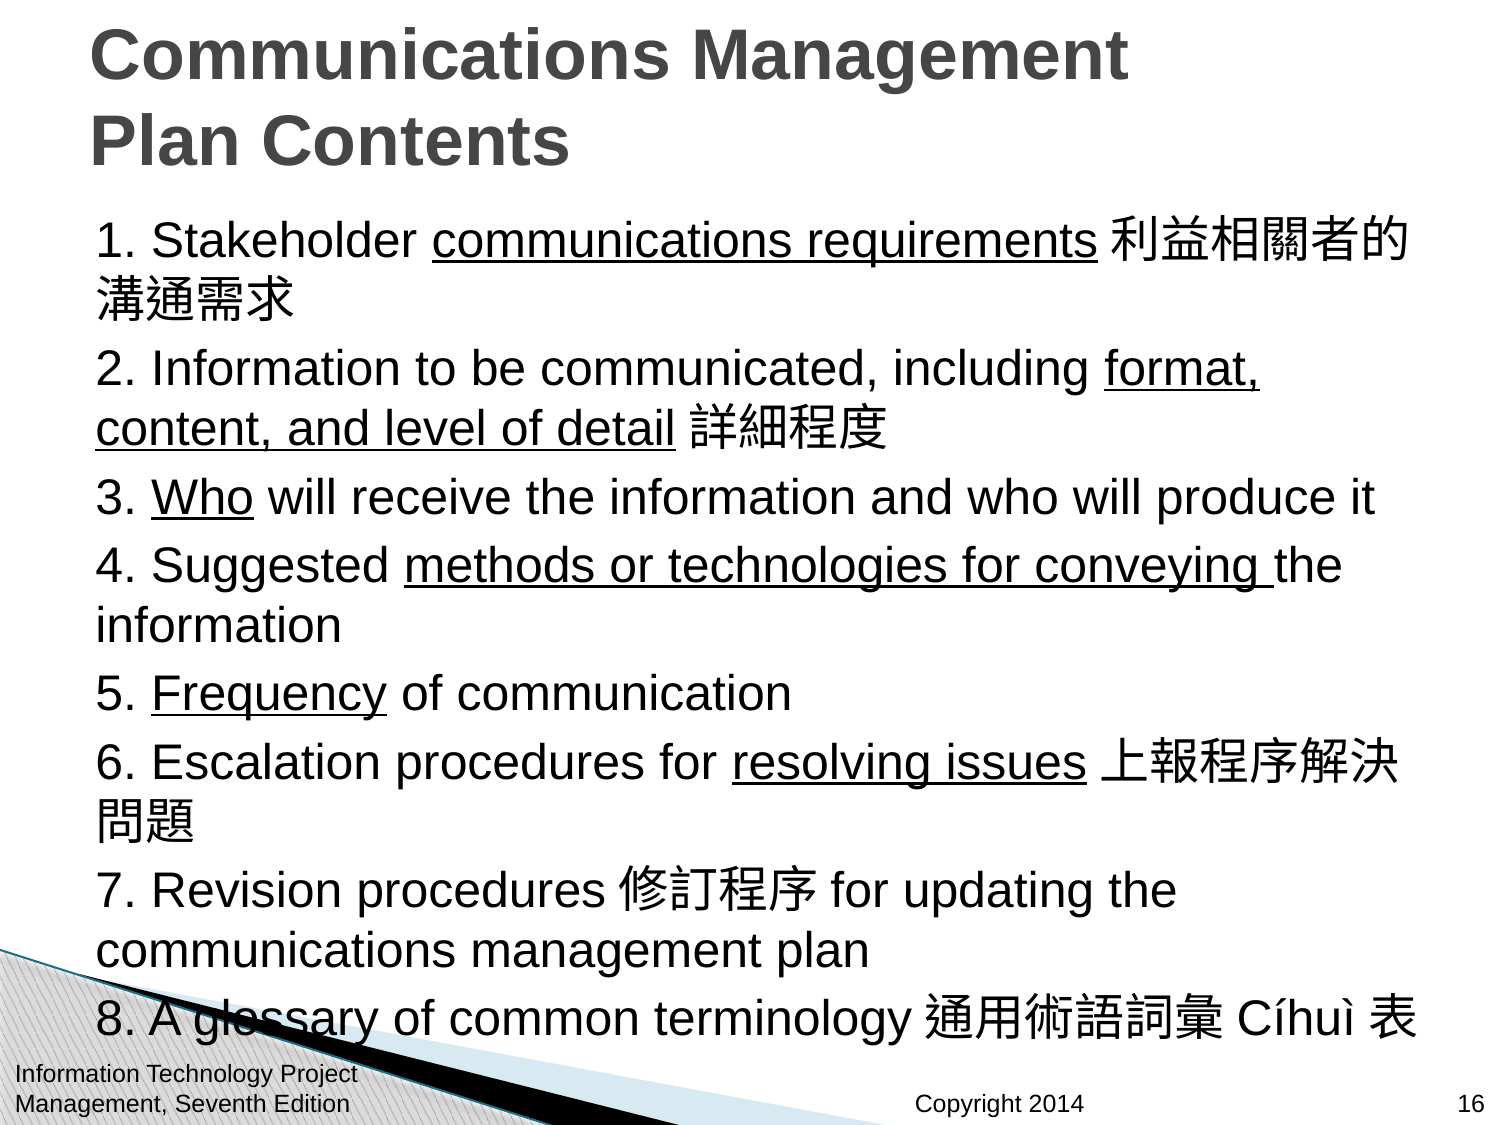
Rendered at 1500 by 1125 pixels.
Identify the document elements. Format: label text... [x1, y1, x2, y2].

footer Information Technology Project Management, Seventh Edition [0, 1065, 425, 1125]
slide_number 16 [1408, 1065, 1500, 1125]
title Communications Management Plan Contents [75, 0, 1425, 188]
list 1. Stakeholder communications requirements利益相關者的溝通需求 2. Information to be communicated, including format, content, and level of detail詳細程度 3. Who will receive the information and who will produce it 4. Suggested methods or technologies for conveying the information 5. Frequency of communication 6. Escalation procedures for resolving issues上報程序解決問題 7. Revision procedures修訂程序for updating the communications management plan 8. A glossary of common terminology通用術語詞彙Cíhuì表 [62, 199, 1451, 926]
